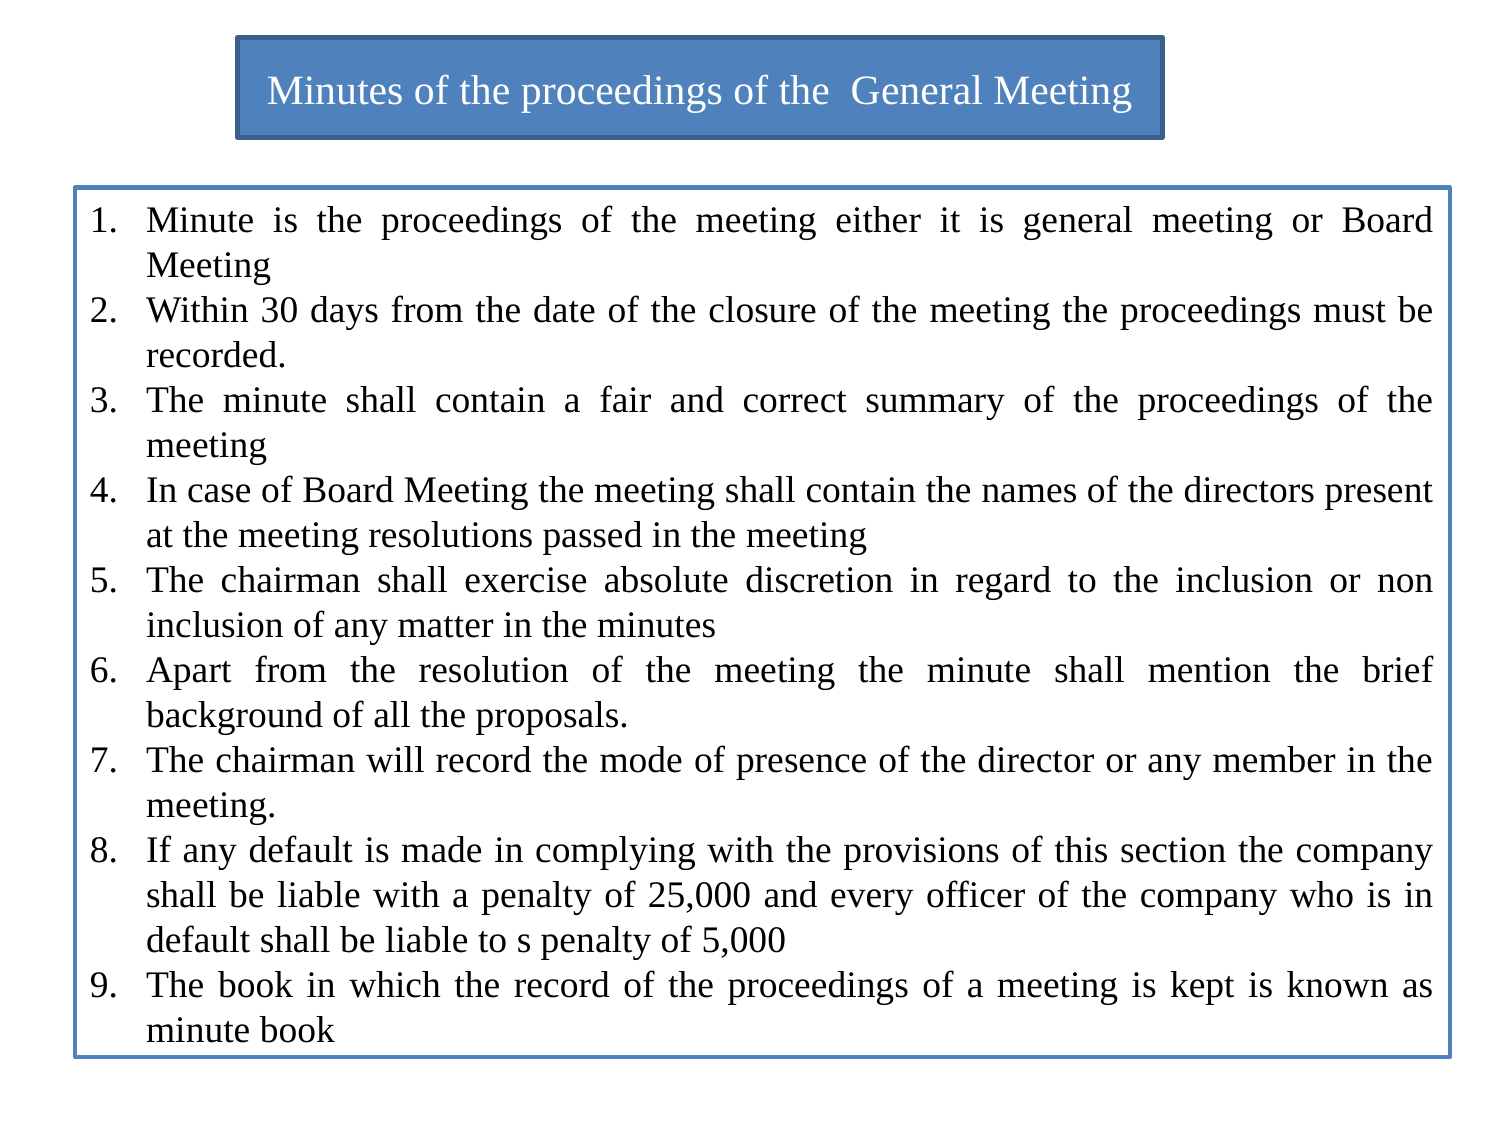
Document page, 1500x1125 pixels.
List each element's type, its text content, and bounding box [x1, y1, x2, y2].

text_box Minutes of the proceedings of the General Meeting [235, 35, 1165, 140]
text_box Minute is the proceedings of the meeting either it is general meeting or Board Meeting Within 30 days from the date of the closure of the meeting the proceedings must be recorded. The minute shall contain a fair and correct summary of the proceedings of the meeting In case of Board Meeting the meeting shall contain the names of the directors present at the meeting resolutions passed in the meeting The chairman shall exercise absolute discretion in regard to the inclusion or non inclusion of any matter in the minutes Apart from the resolution of the meeting the minute shall mention the brief background of all the proposals. The chairman will record the mode of presence of the director or any member in the meeting. If any default is made in complying with the provisions of this section the company shall be liable with a penalty of 25,000 and every officer of the company who is in default shall be liable to s penalty of 5,000 The book in which the record of the proceedings of a meeting is kept is known as minute book [73, 185, 1452, 1059]
